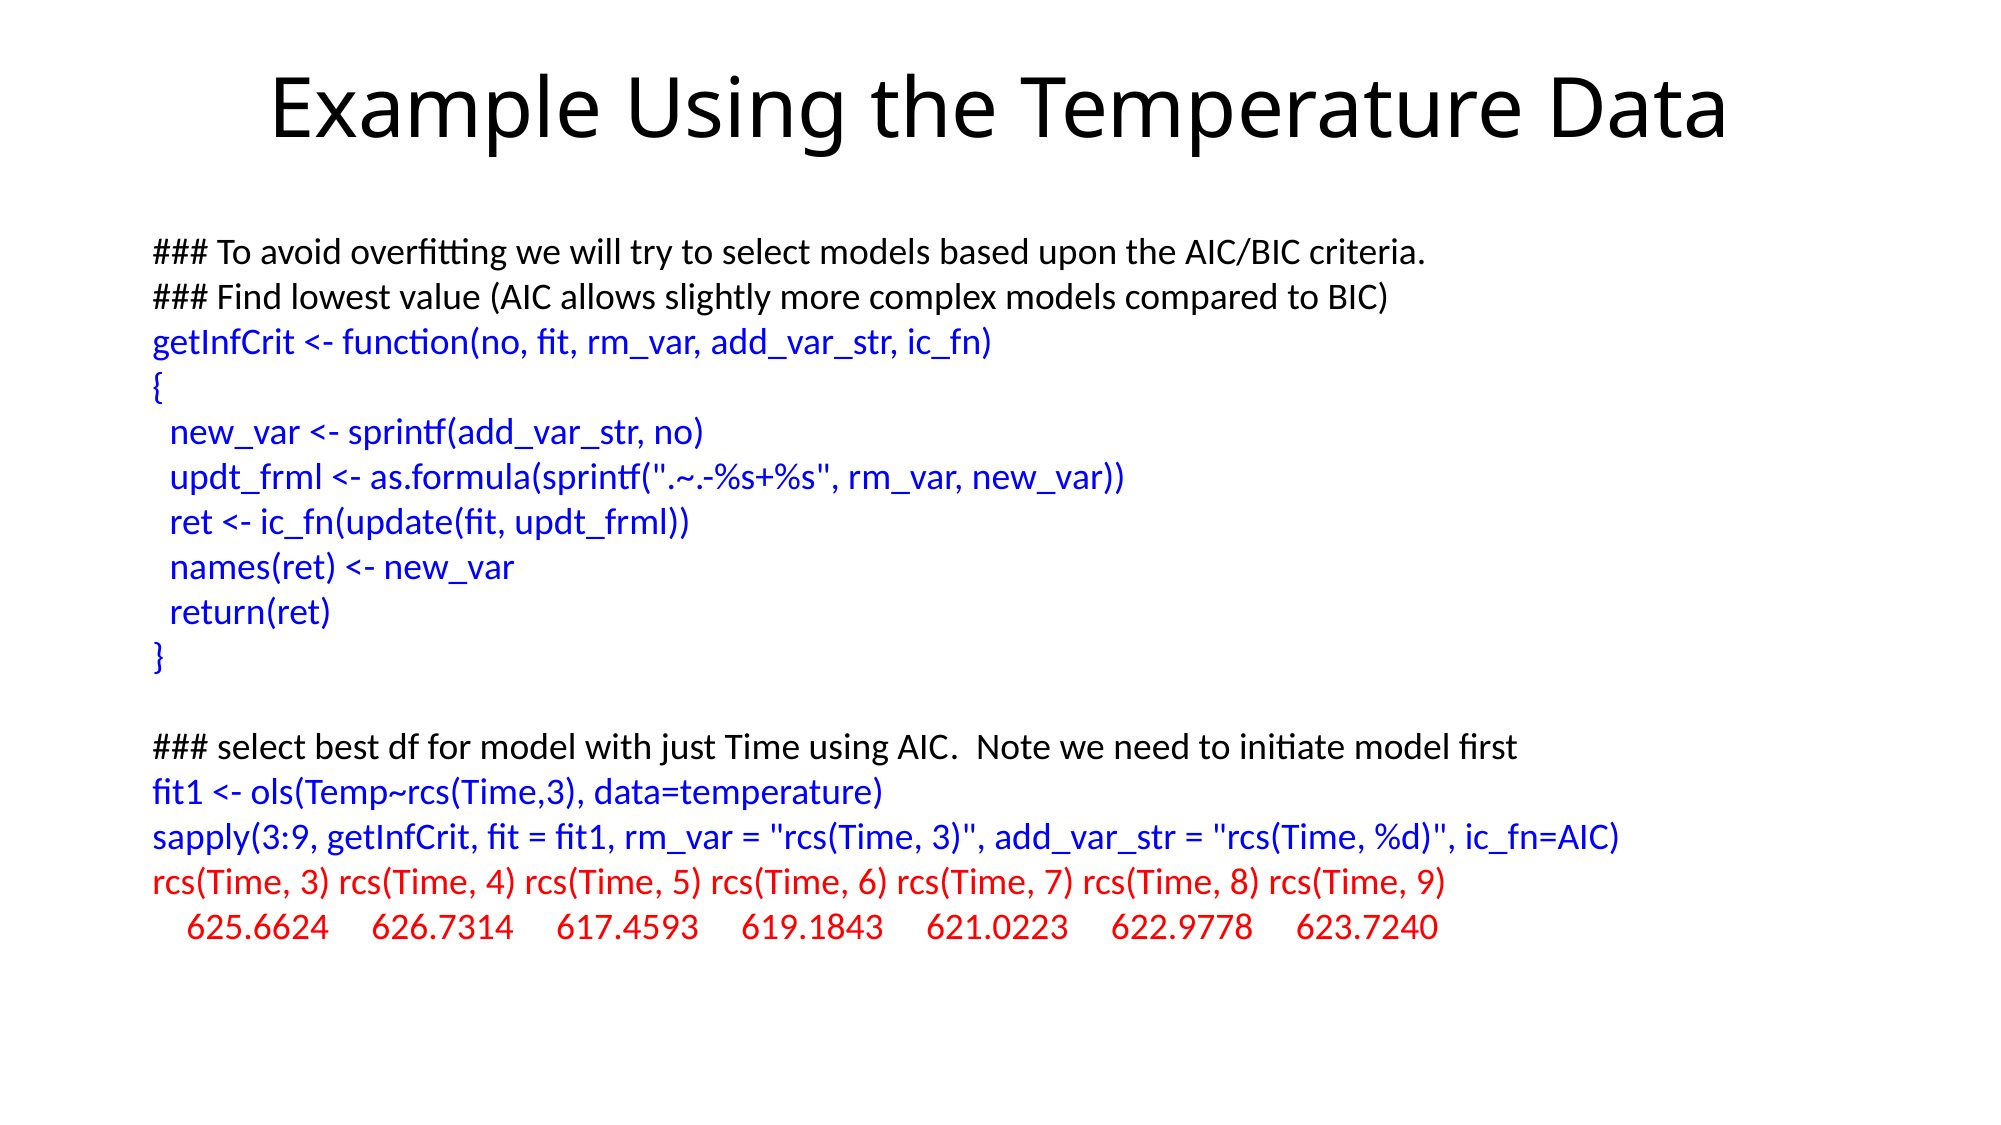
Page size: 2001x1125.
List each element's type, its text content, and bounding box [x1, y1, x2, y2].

list ### To avoid overfitting we will try to select models based upon the AIC/BIC criteria. ### Find lowest value (AIC allows slightly more complex models compared to BIC) getInfCrit <- function(no, fit, rm_var, add_var_str, ic_fn) { new_var <- sprintf(add_var_str, no) updt_frml <- as.formula(sprintf(".~.-%s+%s", rm_var, new_var)) ret <- ic_fn(update(fit, updt_frml)) names(ret) <- new_var return(ret) } ### select best df for model with just Time using AIC. Note we need to initiate model first fit1 <- ols(Temp~rcs(Time,3), data=temperature) sapply(3:9, getInfCrit, fit = fit1, rm_var = "rcs(Time, 3)", add_var_str = "rcs(Time, %d)", ic_fn=AIC) rcs(Time, 3) rcs(Time, 4) rcs(Time, 5) rcs(Time, 6) rcs(Time, 7) rcs(Time, 8) rcs(Time, 9) 625.6624 626.7314 617.4593 619.1843 621.0223 622.9778 623.7240 [137, 219, 1863, 1042]
title Example Using the Temperature Data [137, 1, 1863, 219]
